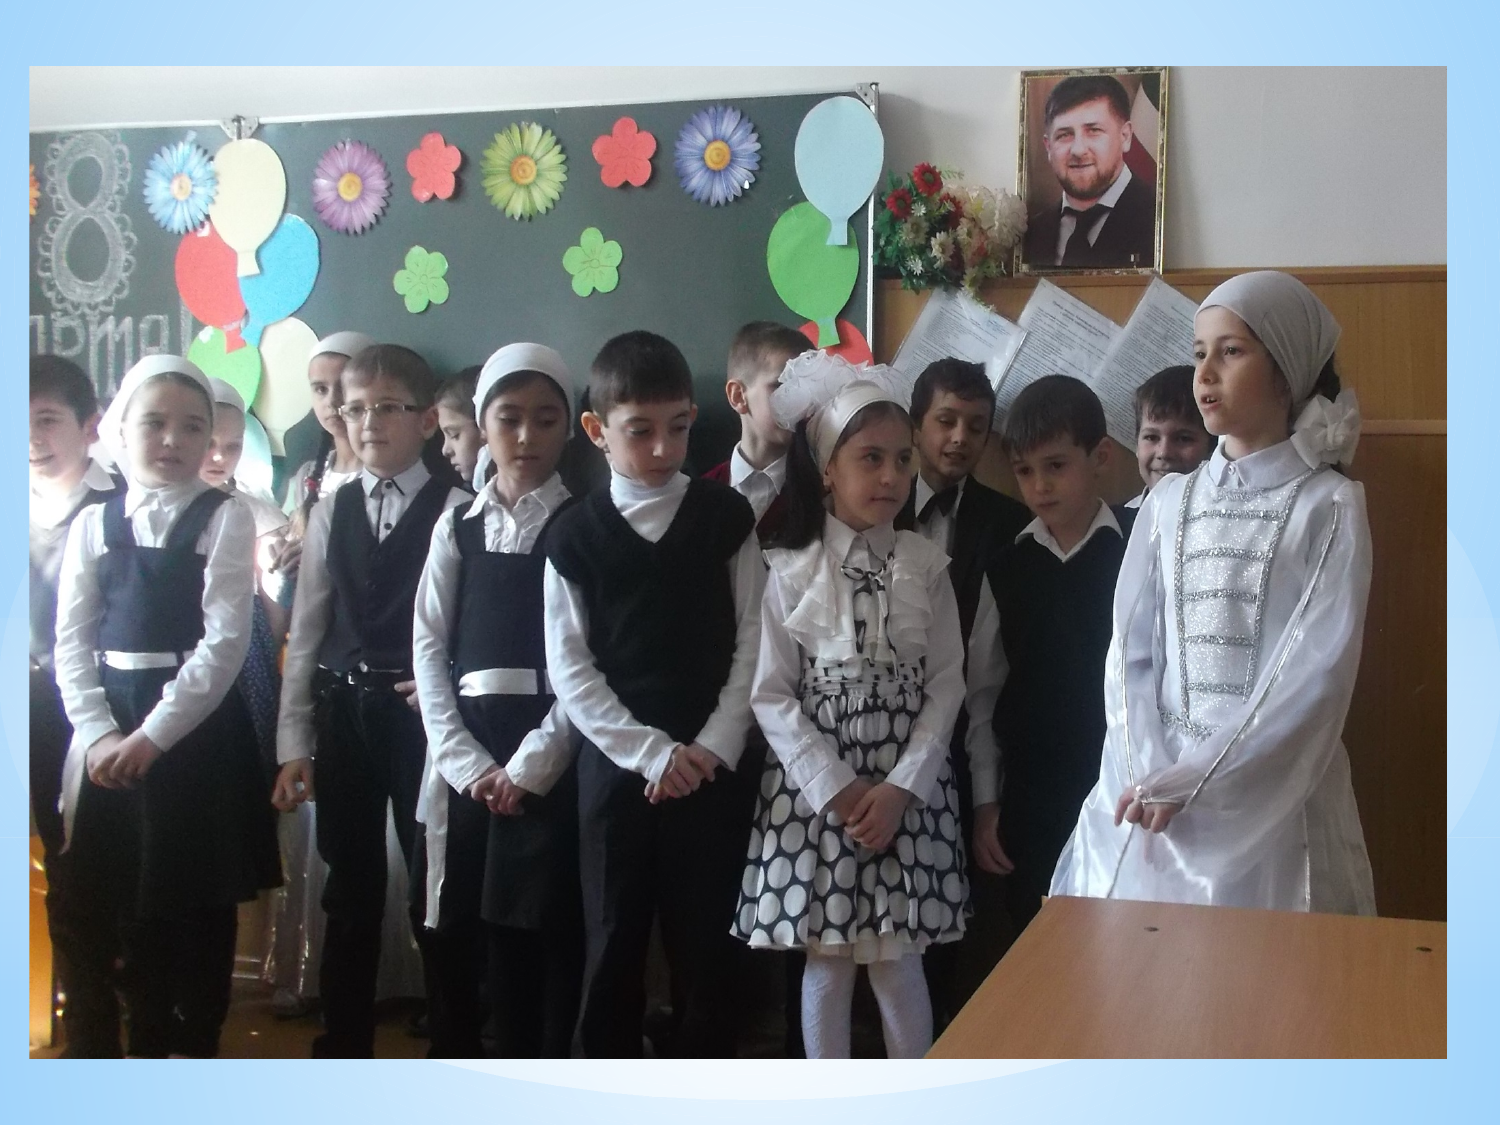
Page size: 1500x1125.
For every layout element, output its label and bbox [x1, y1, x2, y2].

picture [29, 66, 1448, 1059]
